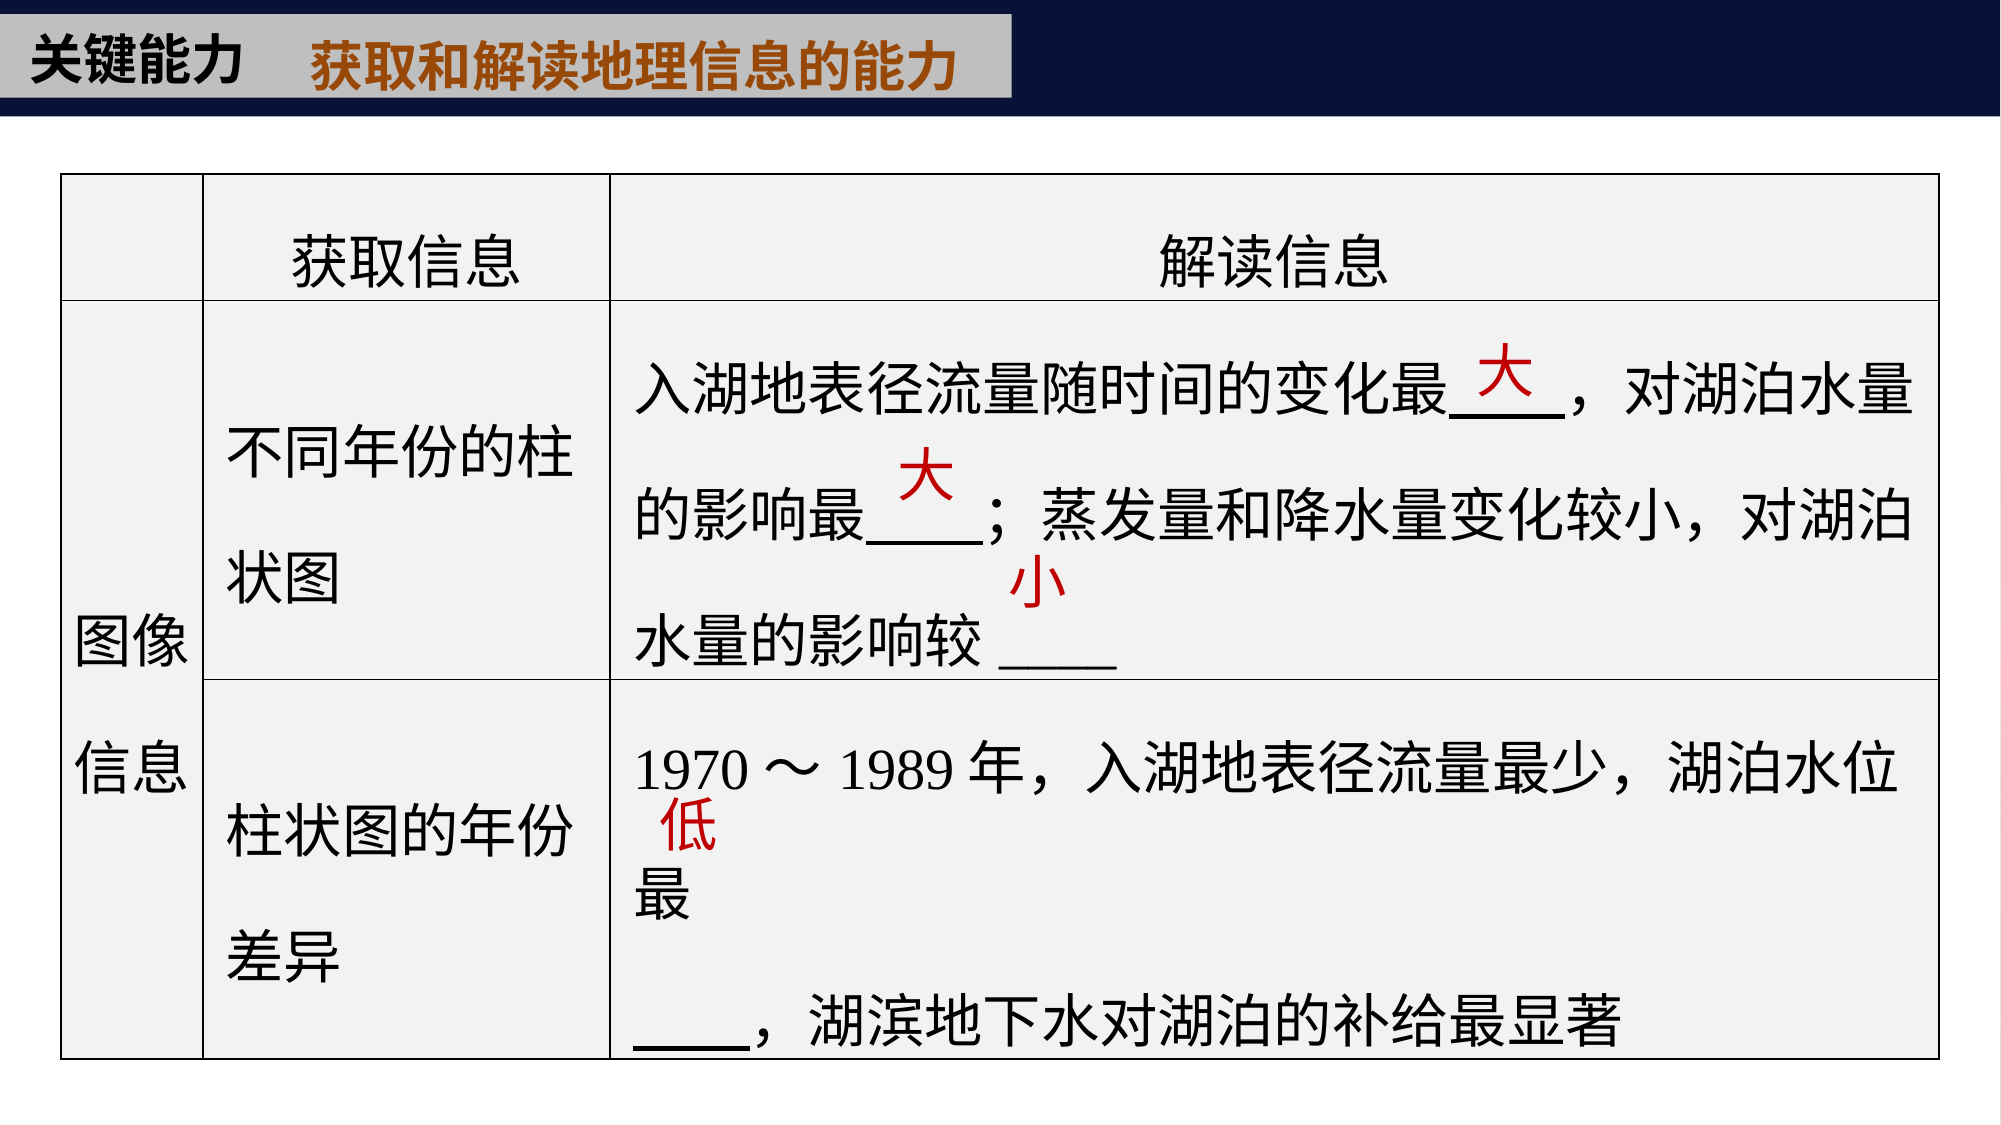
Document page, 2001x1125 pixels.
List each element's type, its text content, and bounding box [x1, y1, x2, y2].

table_header 获取信息 [204, 175, 609, 300]
table_header [62, 175, 202, 300]
text_box 关键能力 [14, 18, 262, 98]
table_header 解读信息 [611, 175, 1938, 300]
table_cell 不同年份的柱状图 [204, 301, 609, 679]
text_box [0, 0, 2000, 117]
text_box 低 [644, 780, 733, 866]
table_cell 柱状图的年份差异 [204, 680, 609, 1058]
text_box [0, 13, 294, 99]
text_box 小 [994, 538, 1082, 623]
table_cell 图像信息 [62, 301, 202, 1058]
table_cell 入湖地表径流量随时间的变化最 ，对湖泊水量的影响最 ；蒸发量和降水量变化较小，对湖泊水量的影响较____ [611, 301, 1938, 679]
text_box 大 [882, 430, 971, 516]
table_cell 1970～1989年，入湖地表径流量最少，湖泊水位最 ，湖滨地下水对湖泊的补给最显著 [611, 680, 1938, 1058]
text_box 获取和解读地理信息的能力 [294, 0, 1940, 105]
text_box 大 [1461, 327, 1550, 412]
